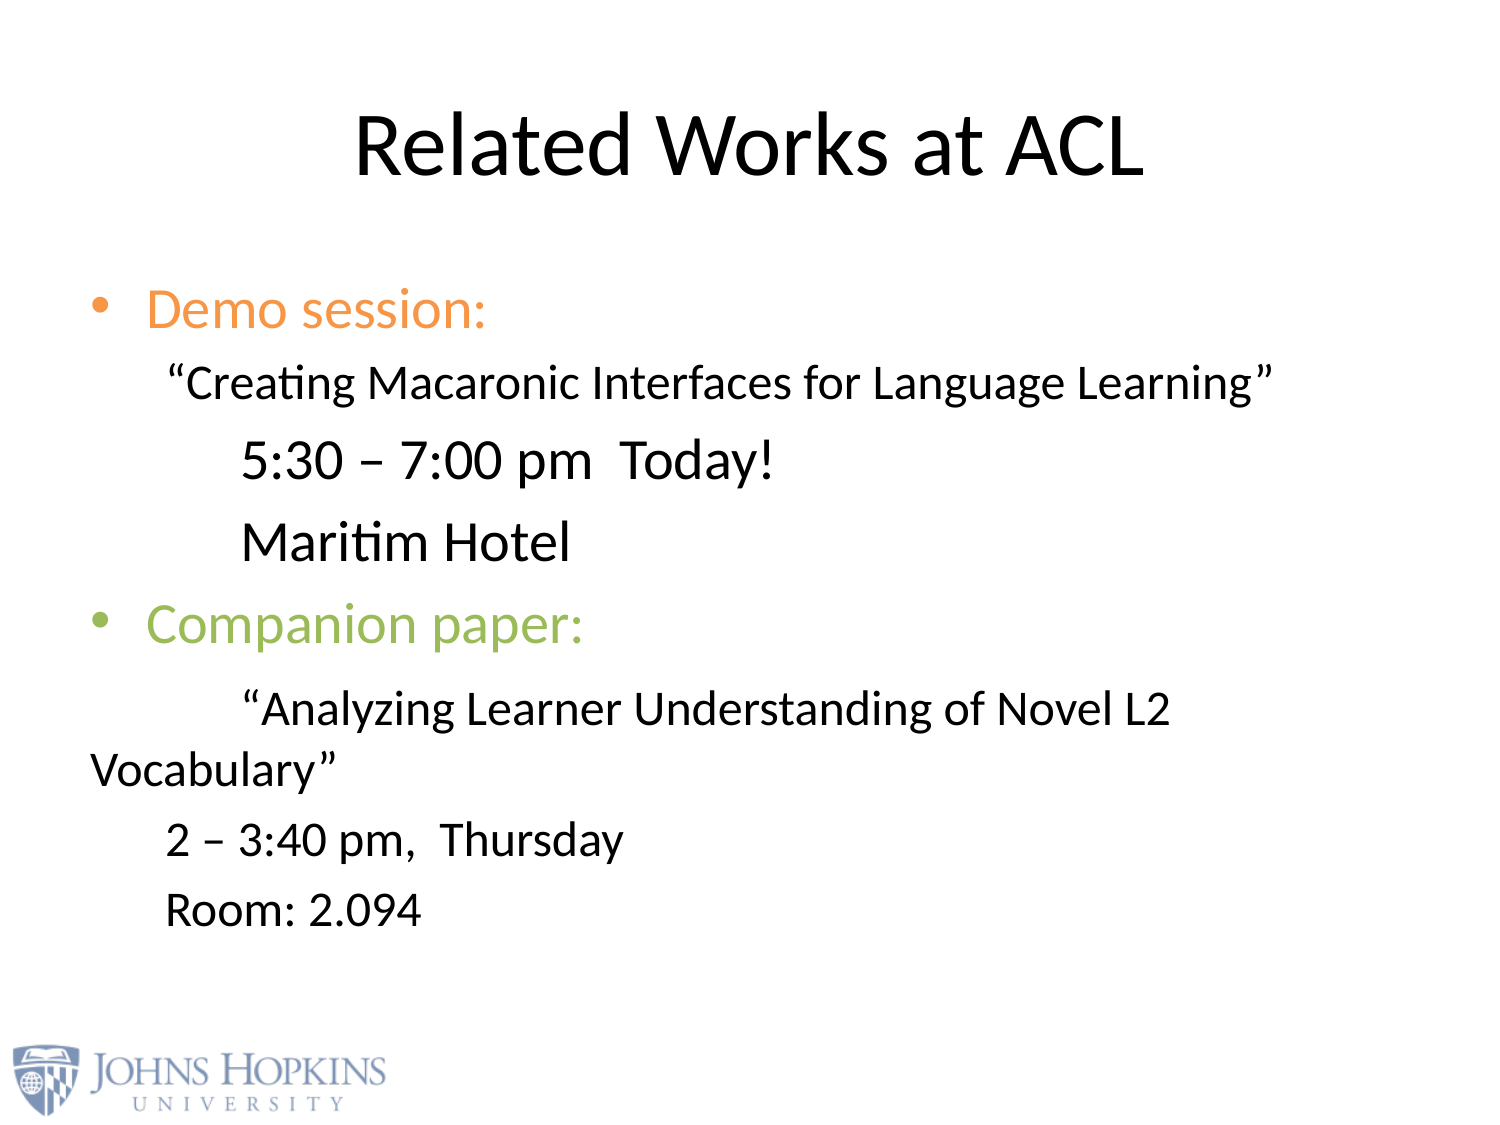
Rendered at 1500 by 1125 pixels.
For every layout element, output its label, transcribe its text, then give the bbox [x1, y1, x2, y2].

list Demo session: “Creating Macaronic Interfaces for Language Learning” 5:30 – 7:00 pm Today! Maritim Hotel Companion paper: “Analyzing Learner Understanding of Novel L2 Vocabulary” 2 – 3:40 pm, Thursday Room: 2.094 [75, 262, 1425, 1005]
title Related Works at ACL [75, 45, 1425, 233]
